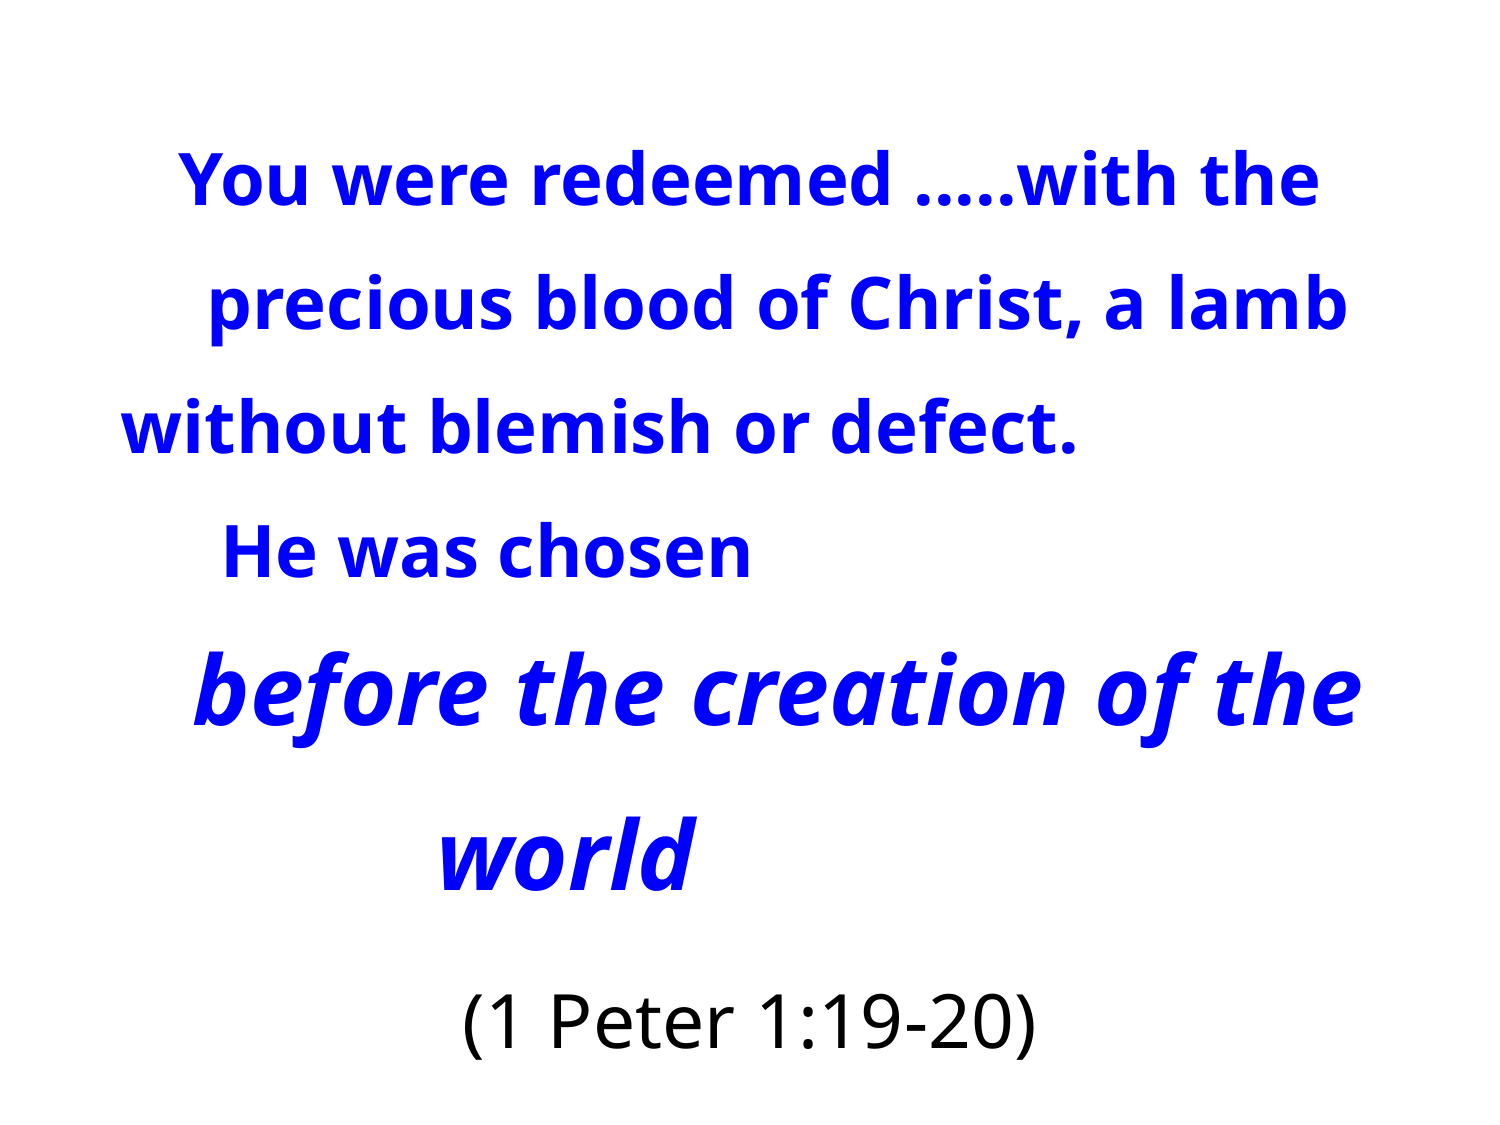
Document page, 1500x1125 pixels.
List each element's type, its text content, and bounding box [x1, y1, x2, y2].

list You were redeemed .....with the precious blood of Christ, a lamb without blemish or defect. He was chosen before the creation of the world (1 Peter 1:19-20) [0, 125, 1500, 1083]
